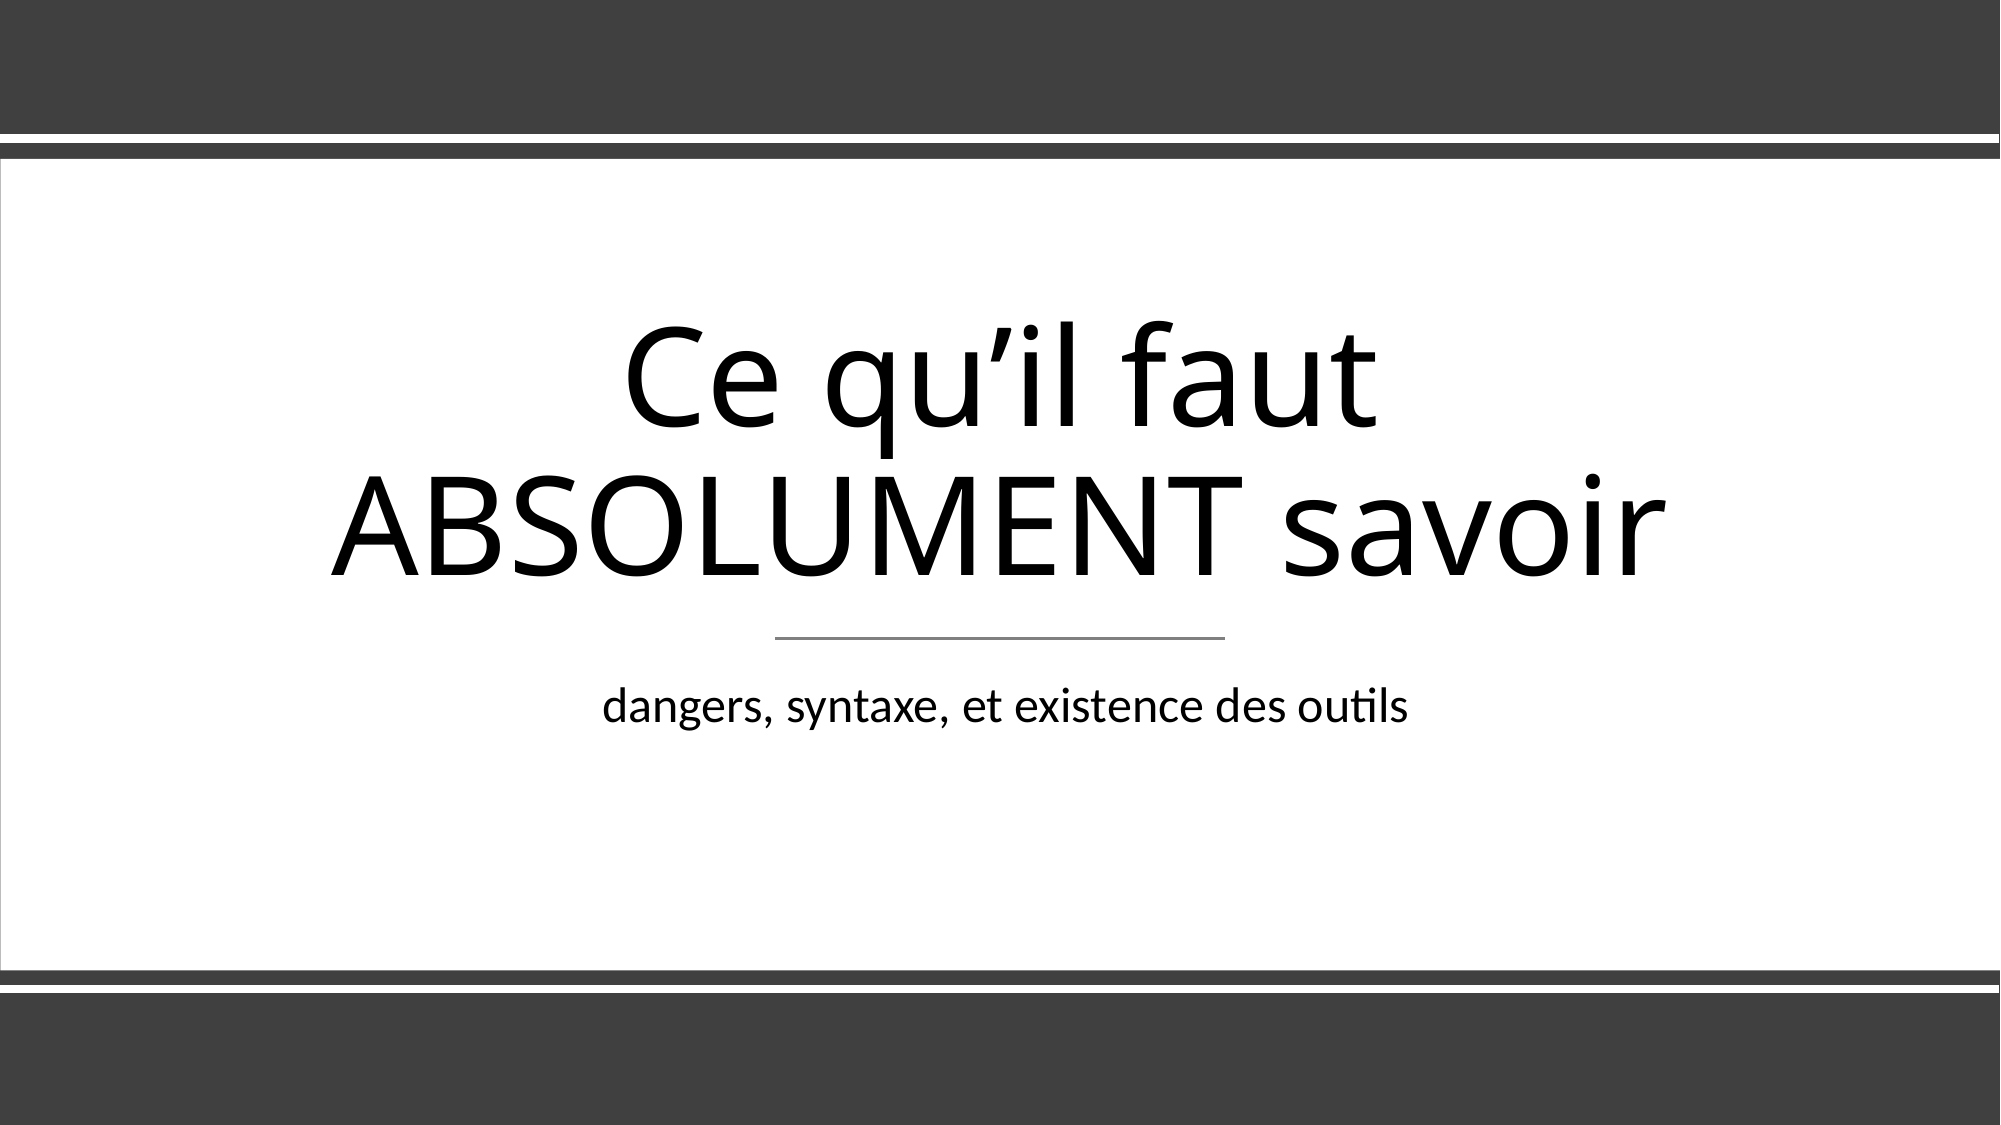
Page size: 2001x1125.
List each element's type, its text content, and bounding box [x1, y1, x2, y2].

subtitle dangers, syntaxe, et existence des outils [130, 671, 1870, 860]
text_box [0, 0, 2000, 138]
text_box [0, 971, 2000, 988]
text_box [0, 139, 2000, 158]
text_box [0, 158, 2000, 971]
title Ce qu’il faut ABSOLUMENT savoir [130, 256, 1870, 613]
text_box [0, 990, 2000, 1125]
